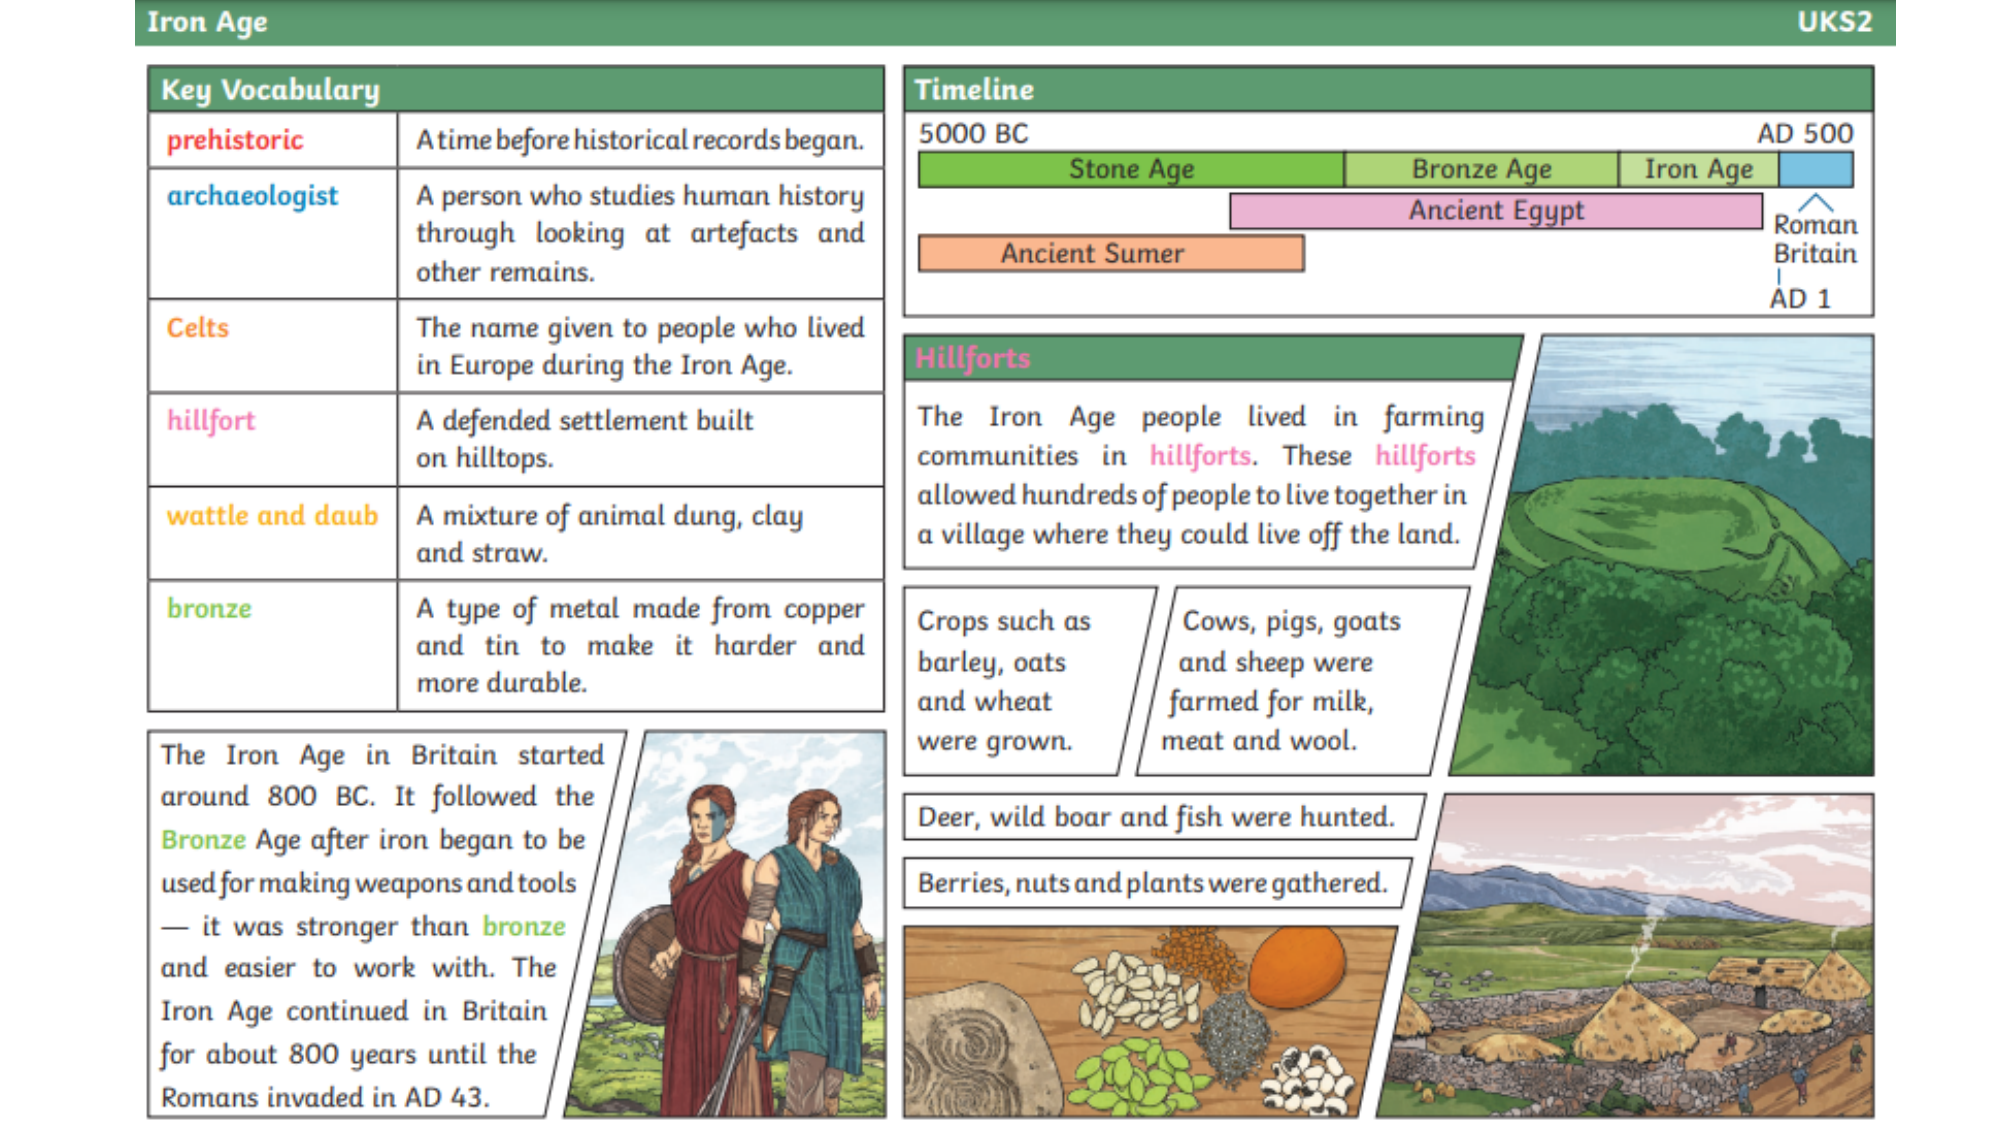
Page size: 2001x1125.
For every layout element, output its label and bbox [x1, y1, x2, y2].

picture [134, 0, 1896, 1125]
